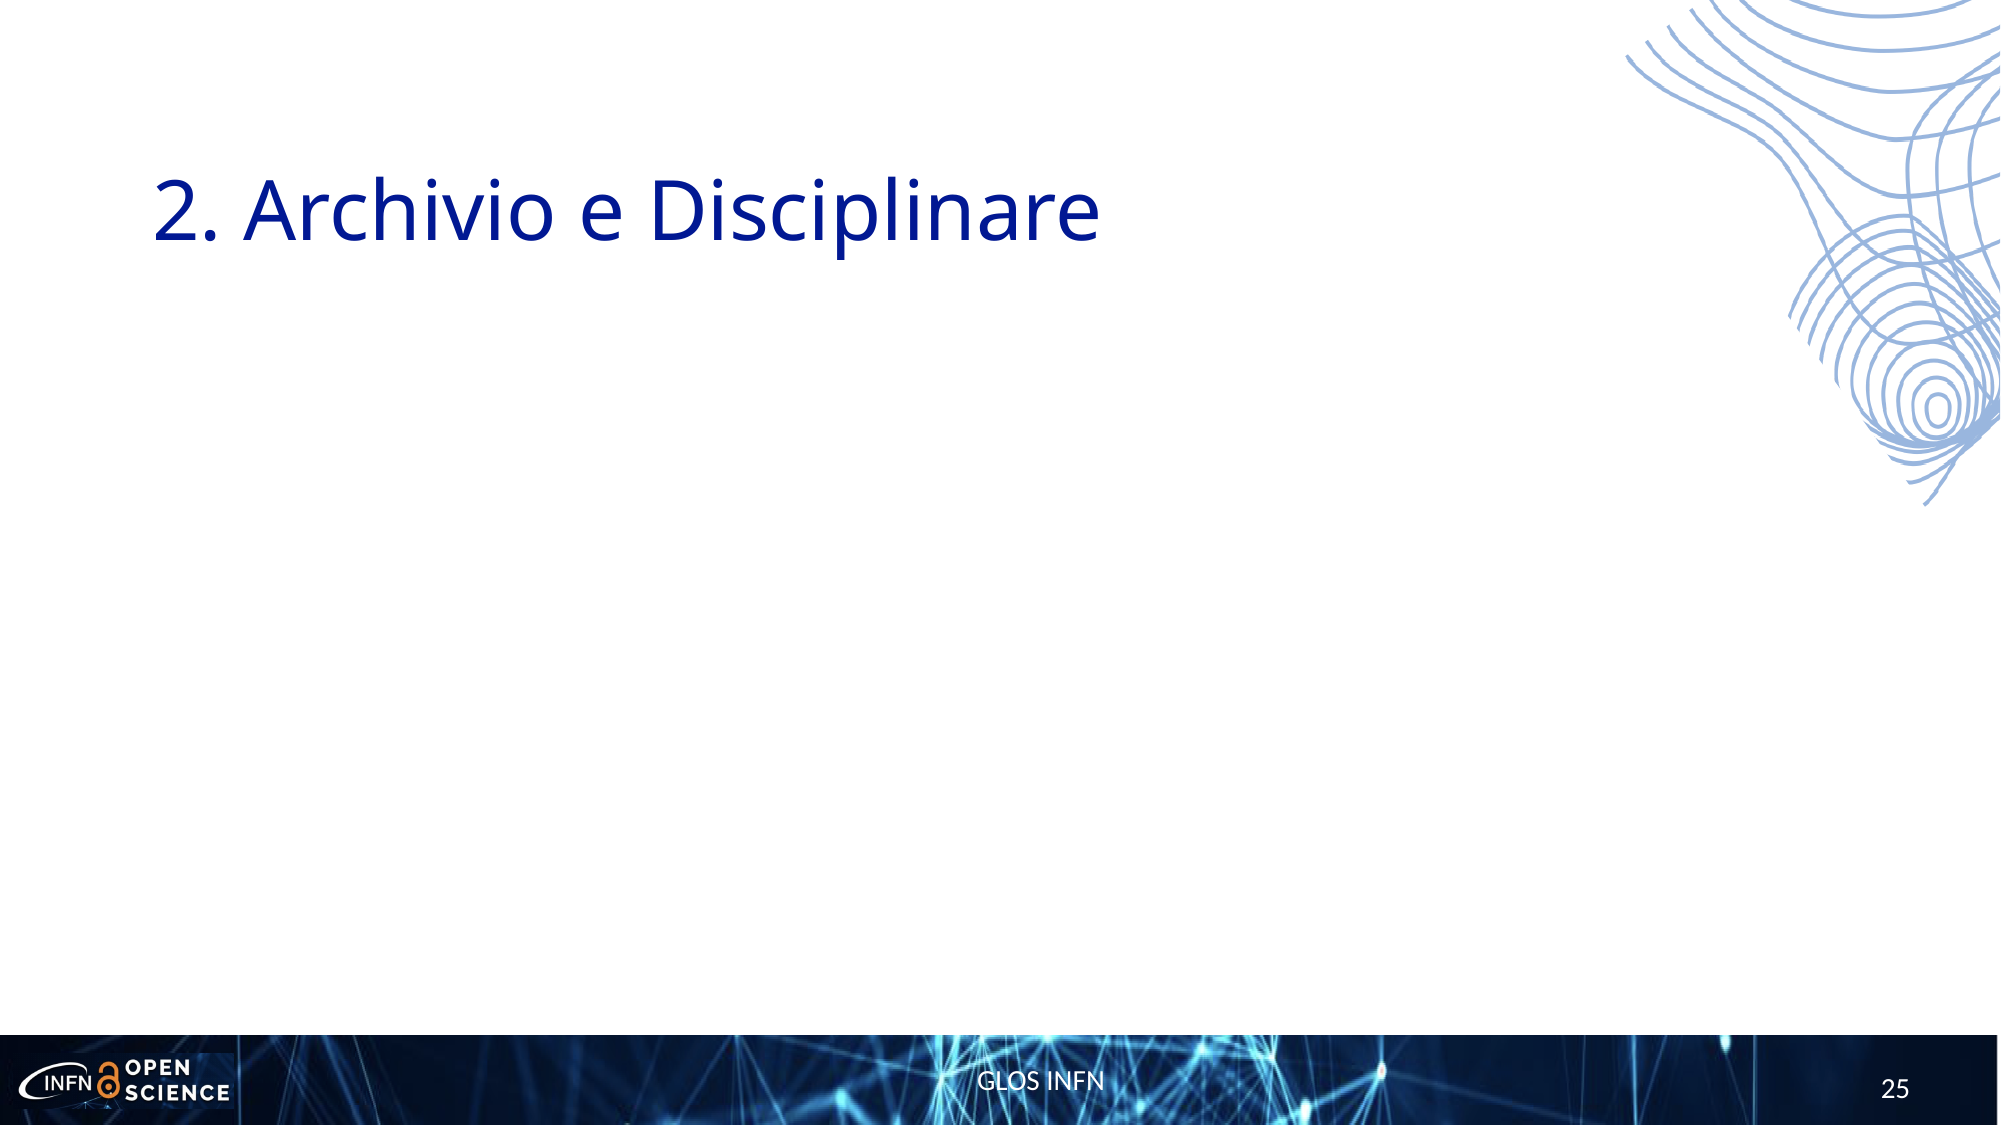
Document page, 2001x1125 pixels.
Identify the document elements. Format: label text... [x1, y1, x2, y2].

picture [0, 1035, 1998, 1125]
title 2. Archivio e Disciplinare [137, 104, 1863, 323]
